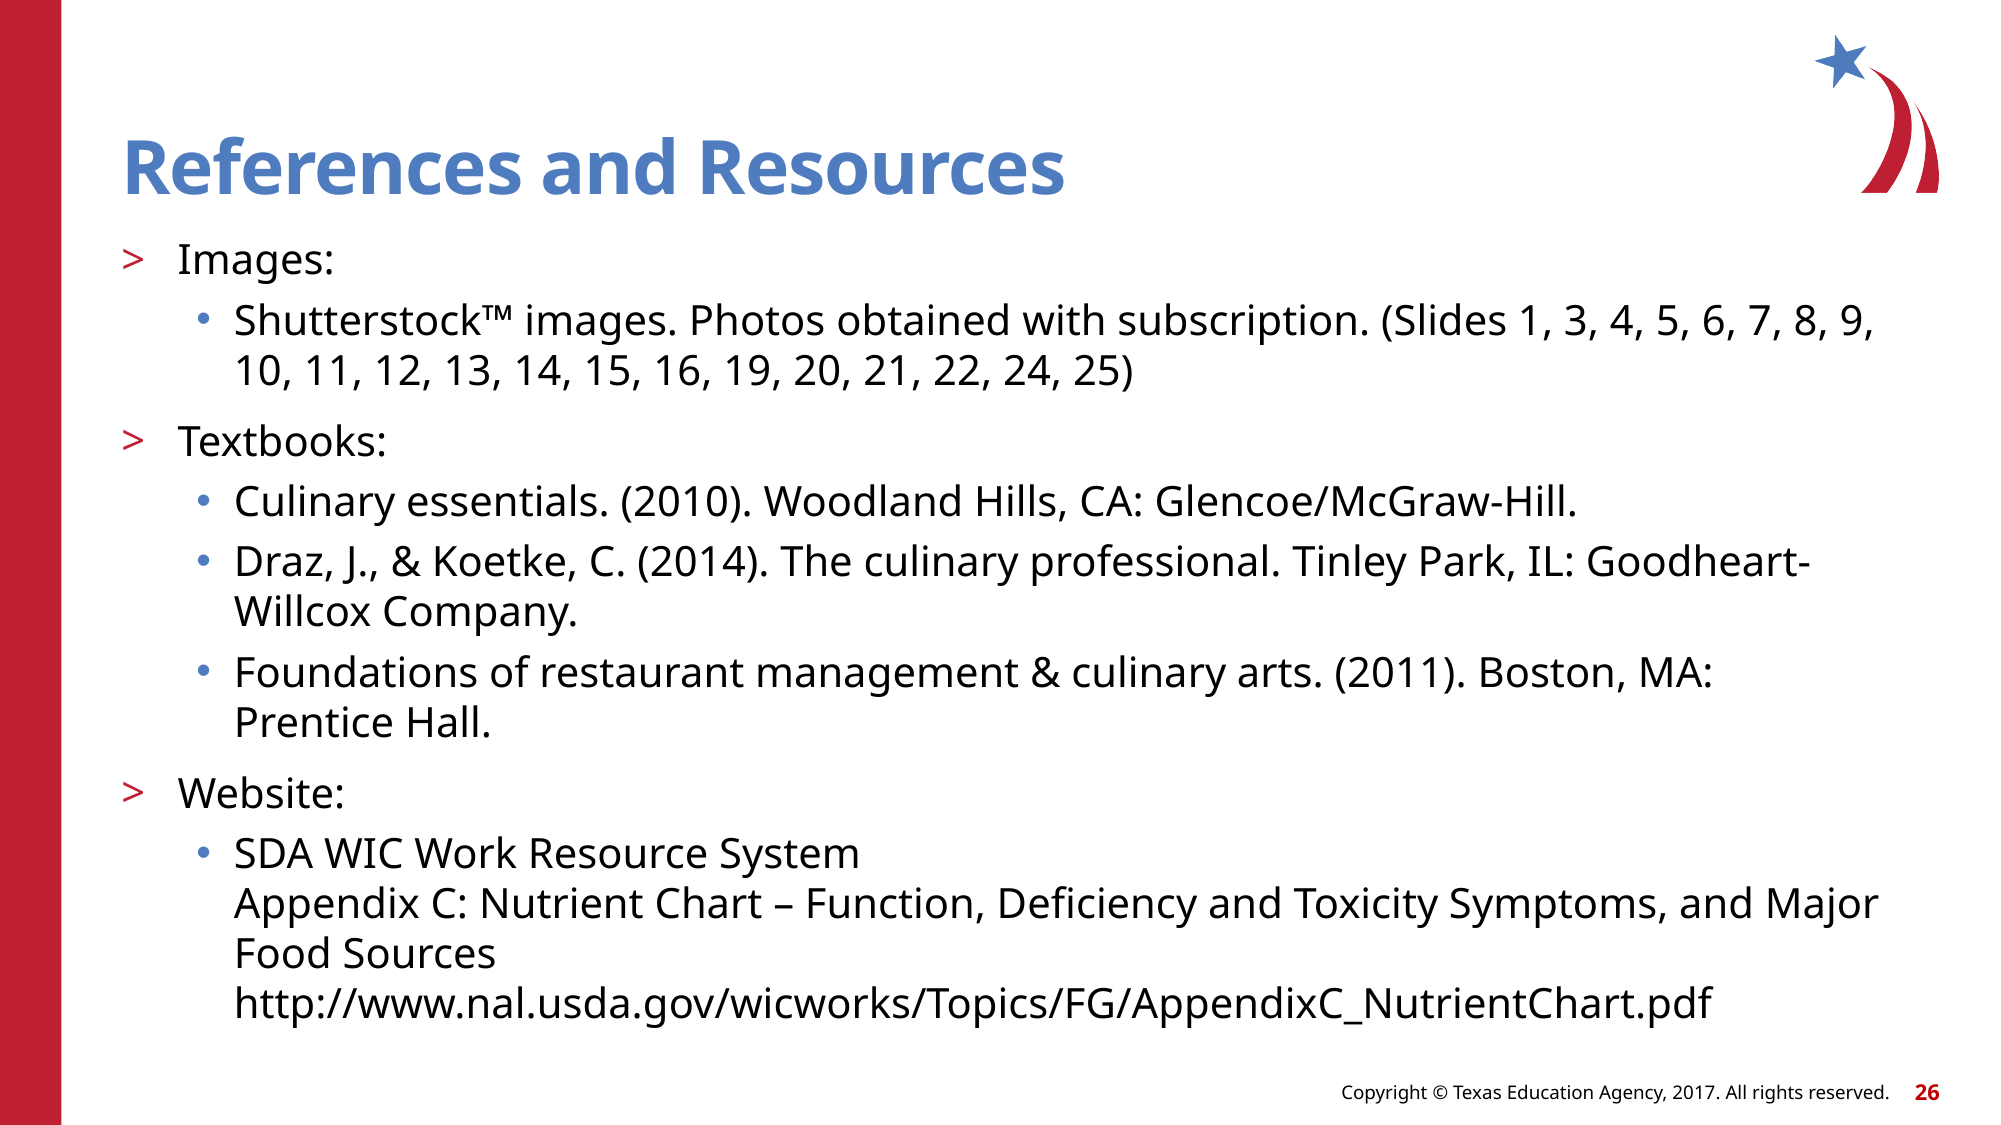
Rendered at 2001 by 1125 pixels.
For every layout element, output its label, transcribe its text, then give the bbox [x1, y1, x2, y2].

title References and Resources [121, 66, 1772, 211]
list Images: Shutterstock™ images. Photos obtained with subscription. (Slides 1, 3, 4, 5, 6, 7, 8, 9, 10, 11, 12, 13, 14, 15, 16, 19, 20, 21, 22, 24, 25) Textbooks: Culinary essentials. (2010). Woodland Hills, CA: Glencoe/McGraw-Hill. Draz, J., & Koetke, C. (2014). The culinary professional. Tinley Park, IL: Goodheart-Willcox Company. Foundations of restaurant management & culinary arts. (2011). Boston, MA: Prentice Hall. Website: SDA WIC Work Resource System Appendix C: Nutrient Chart – Function, Deficiency and Toxicity Symptoms, and Major Food Sources http://www.nal.usda.gov/wicworks/Topics/FG/AppendixC_NutrientChart.pdf [121, 233, 1884, 1010]
picture [1814, 34, 1939, 193]
